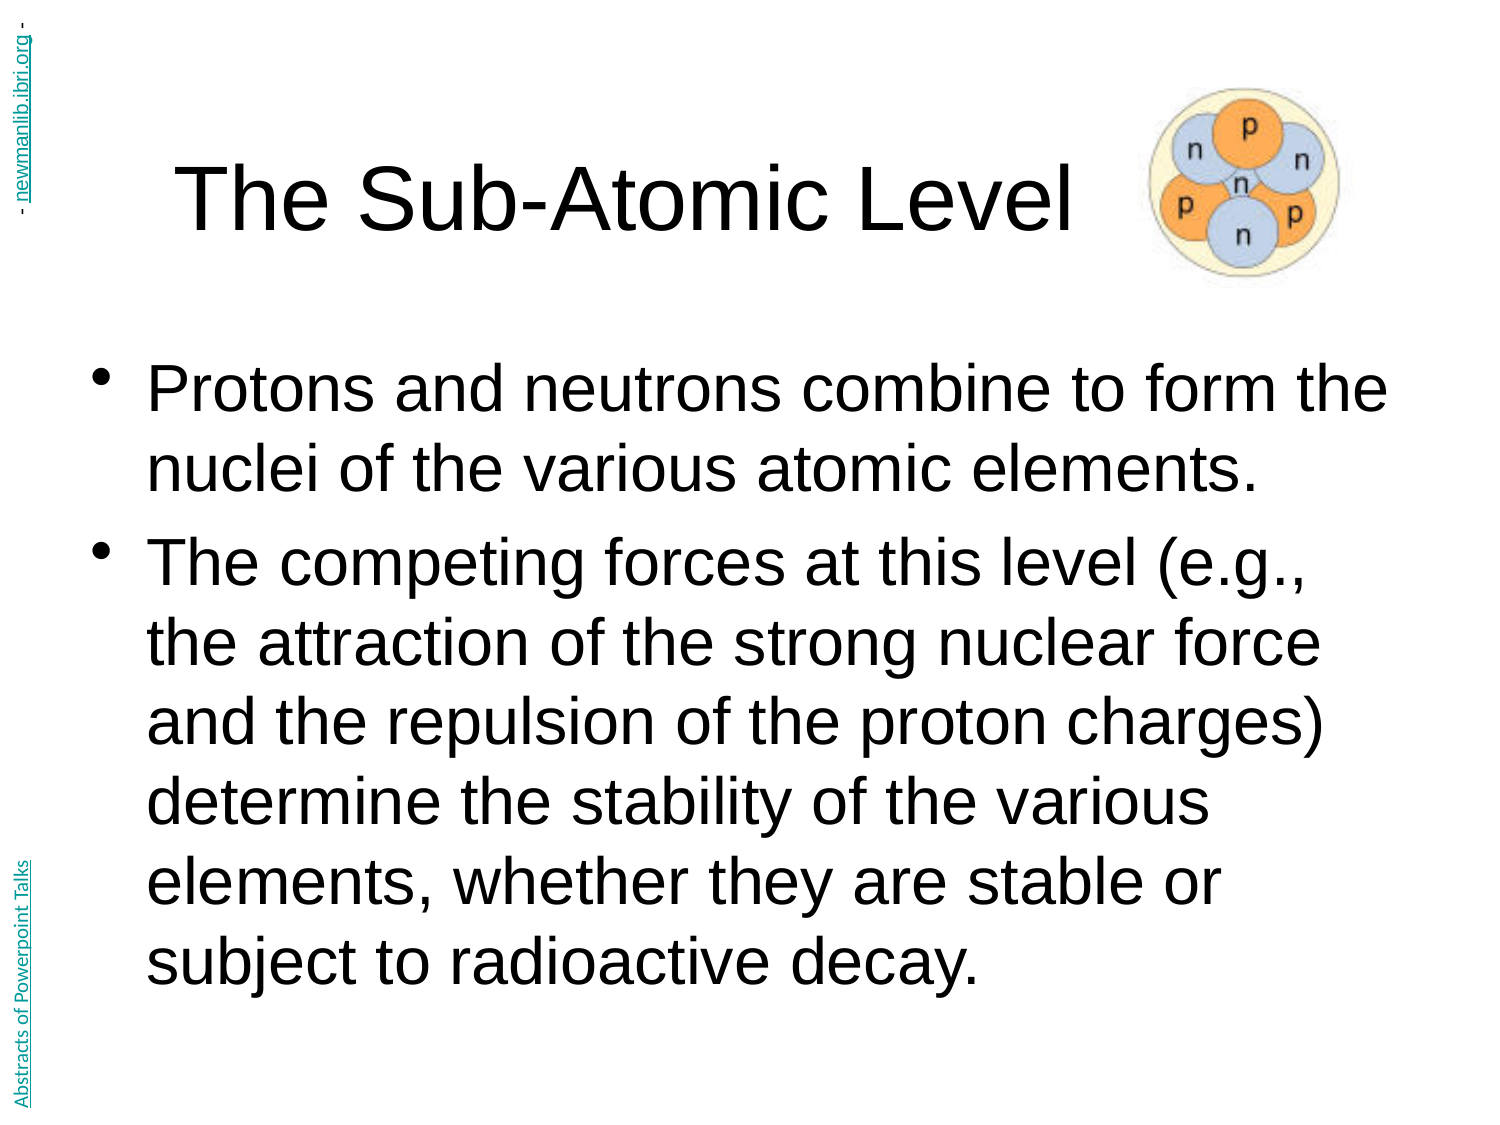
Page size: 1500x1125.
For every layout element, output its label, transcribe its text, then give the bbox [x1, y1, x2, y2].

title The Sub-Atomic Level [74, 99, 1132, 288]
list Protons and neutrons combine to form the nuclei of the various atomic elements. The competing forces at this level (e.g., the attraction of the strong nuclear force and the repulsion of the proton charges) determine the stability of the various elements, whether they are stable or subject to radioactive decay. [74, 337, 1426, 1081]
text_box - newmanlib.ibri.org - [0, 0, 40, 231]
picture [1137, 87, 1355, 288]
text_box Abstracts of Powerpoint Talks [0, 845, 40, 1124]
